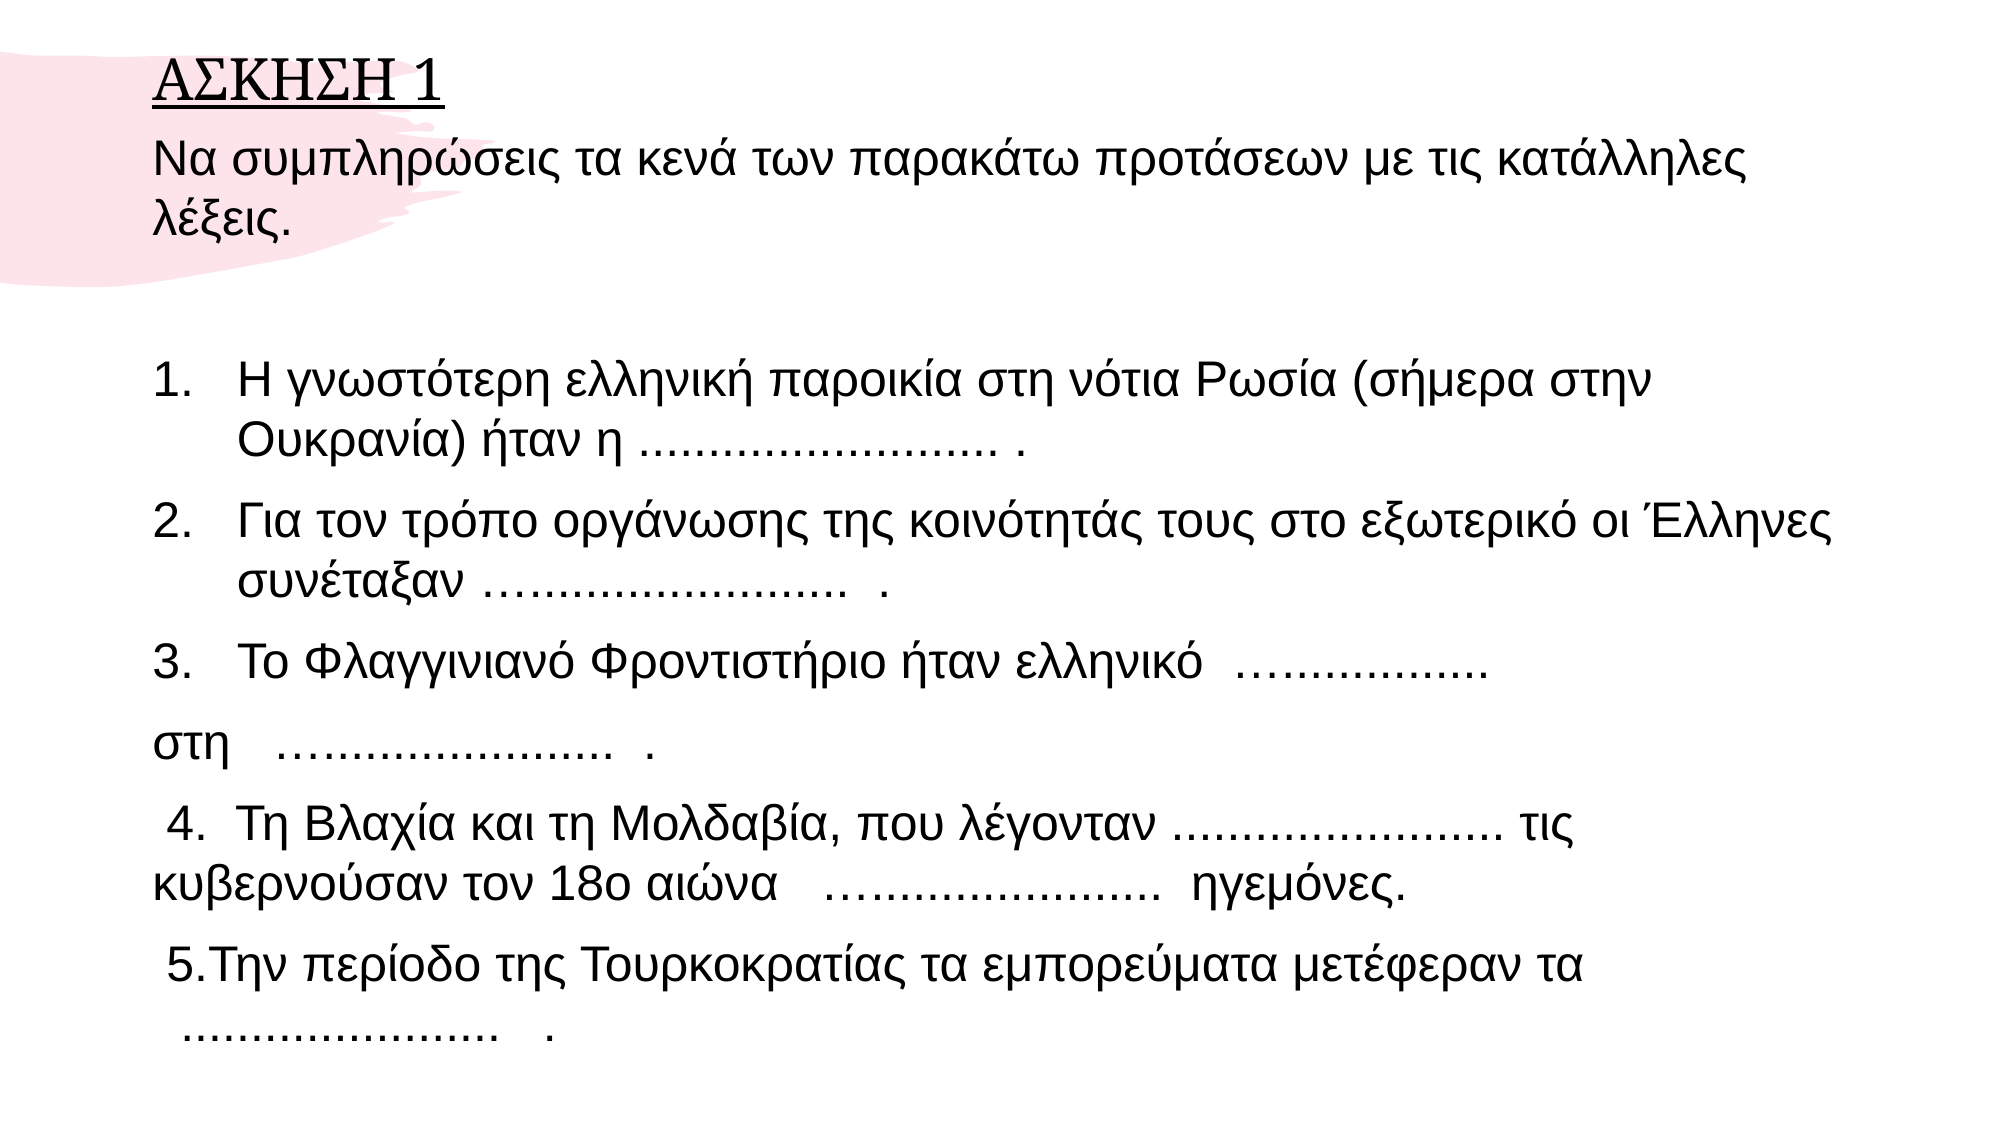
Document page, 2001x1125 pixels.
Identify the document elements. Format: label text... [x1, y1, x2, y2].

list Να συμπληρώσεις τα κενά των παρακάτω προτάσεων με τις κατάλληλες λέξεις. Η γνωστότερη ελληνική παροικία στη νότια Ρωσία (σήμερα στην Ουκρανία) ήταν η .......................... . Για τον τρόπο οργάνωσης της κοινότητάς τους στο εξωτερικό οι Έλληνες συνέταξαν …....................... . Το Φλαγγινιανό Φροντιστήριο ήταν ελληνικό …............... στη …..................... . 4. Τη Βλαχία και τη Μολδαβία, που λέγονταν ........................ τις κυβερνούσαν τον 18ο αιώνα …..................... ηγεμόνες. 5.Την περίοδο της Τουρκοκρατίας τα εμπορεύματα μετέφεραν τα ....................... . [137, 117, 1863, 1110]
title ΑΣΚΗΣΗ 1 [137, 0, 1863, 117]
